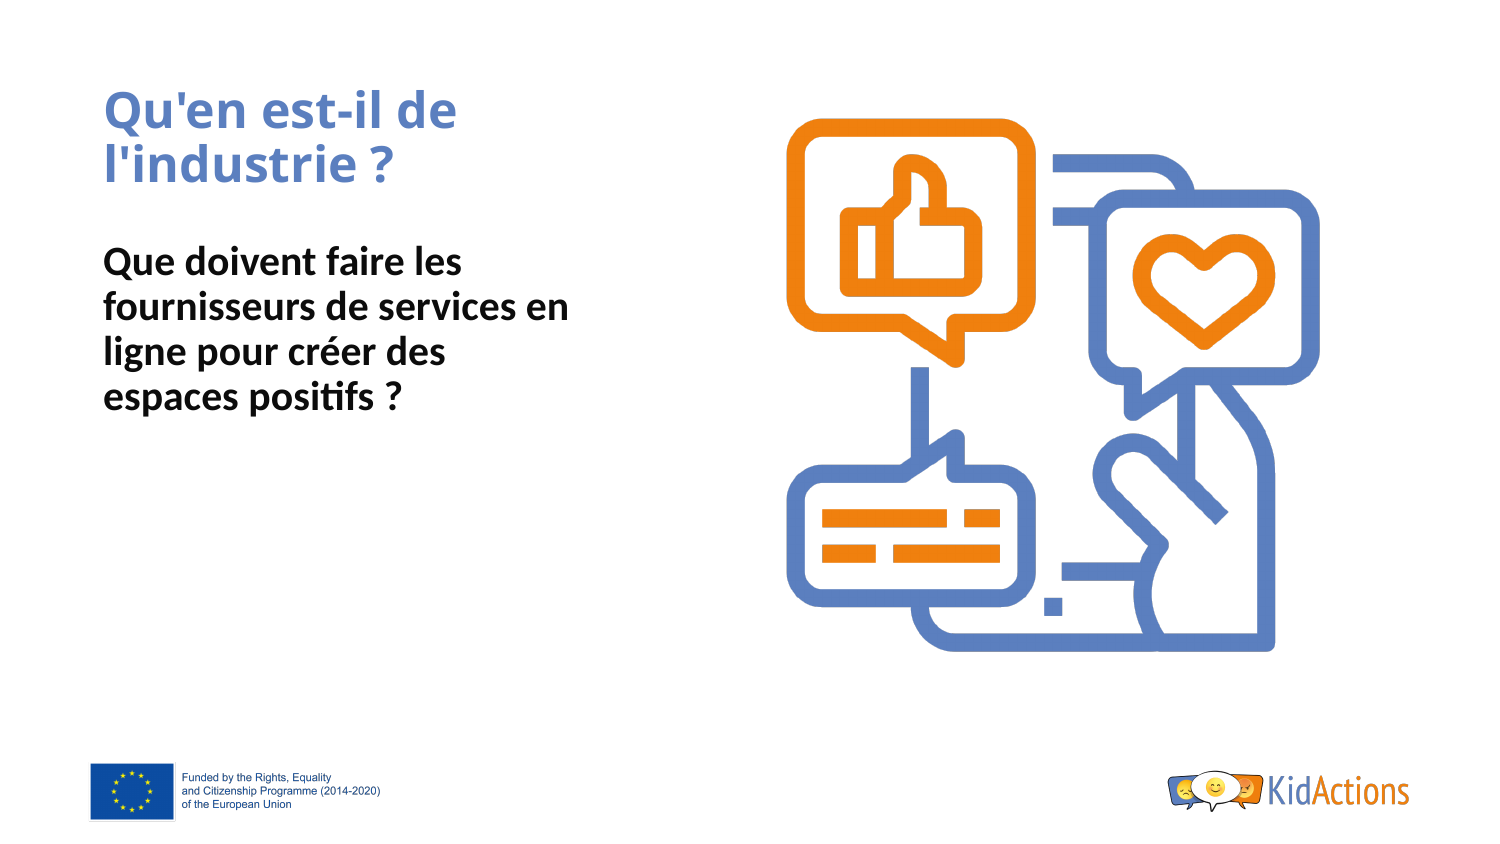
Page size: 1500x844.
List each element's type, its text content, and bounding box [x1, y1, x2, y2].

list Que doivent faire les fournisseurs de services en ligne pour créer des espaces positifs ? [91, 233, 588, 763]
picture [1162, 767, 1414, 816]
title Qu'en est-il de l'industrie ? [91, 55, 588, 224]
picture [769, 101, 1337, 670]
picture [86, 758, 391, 825]
